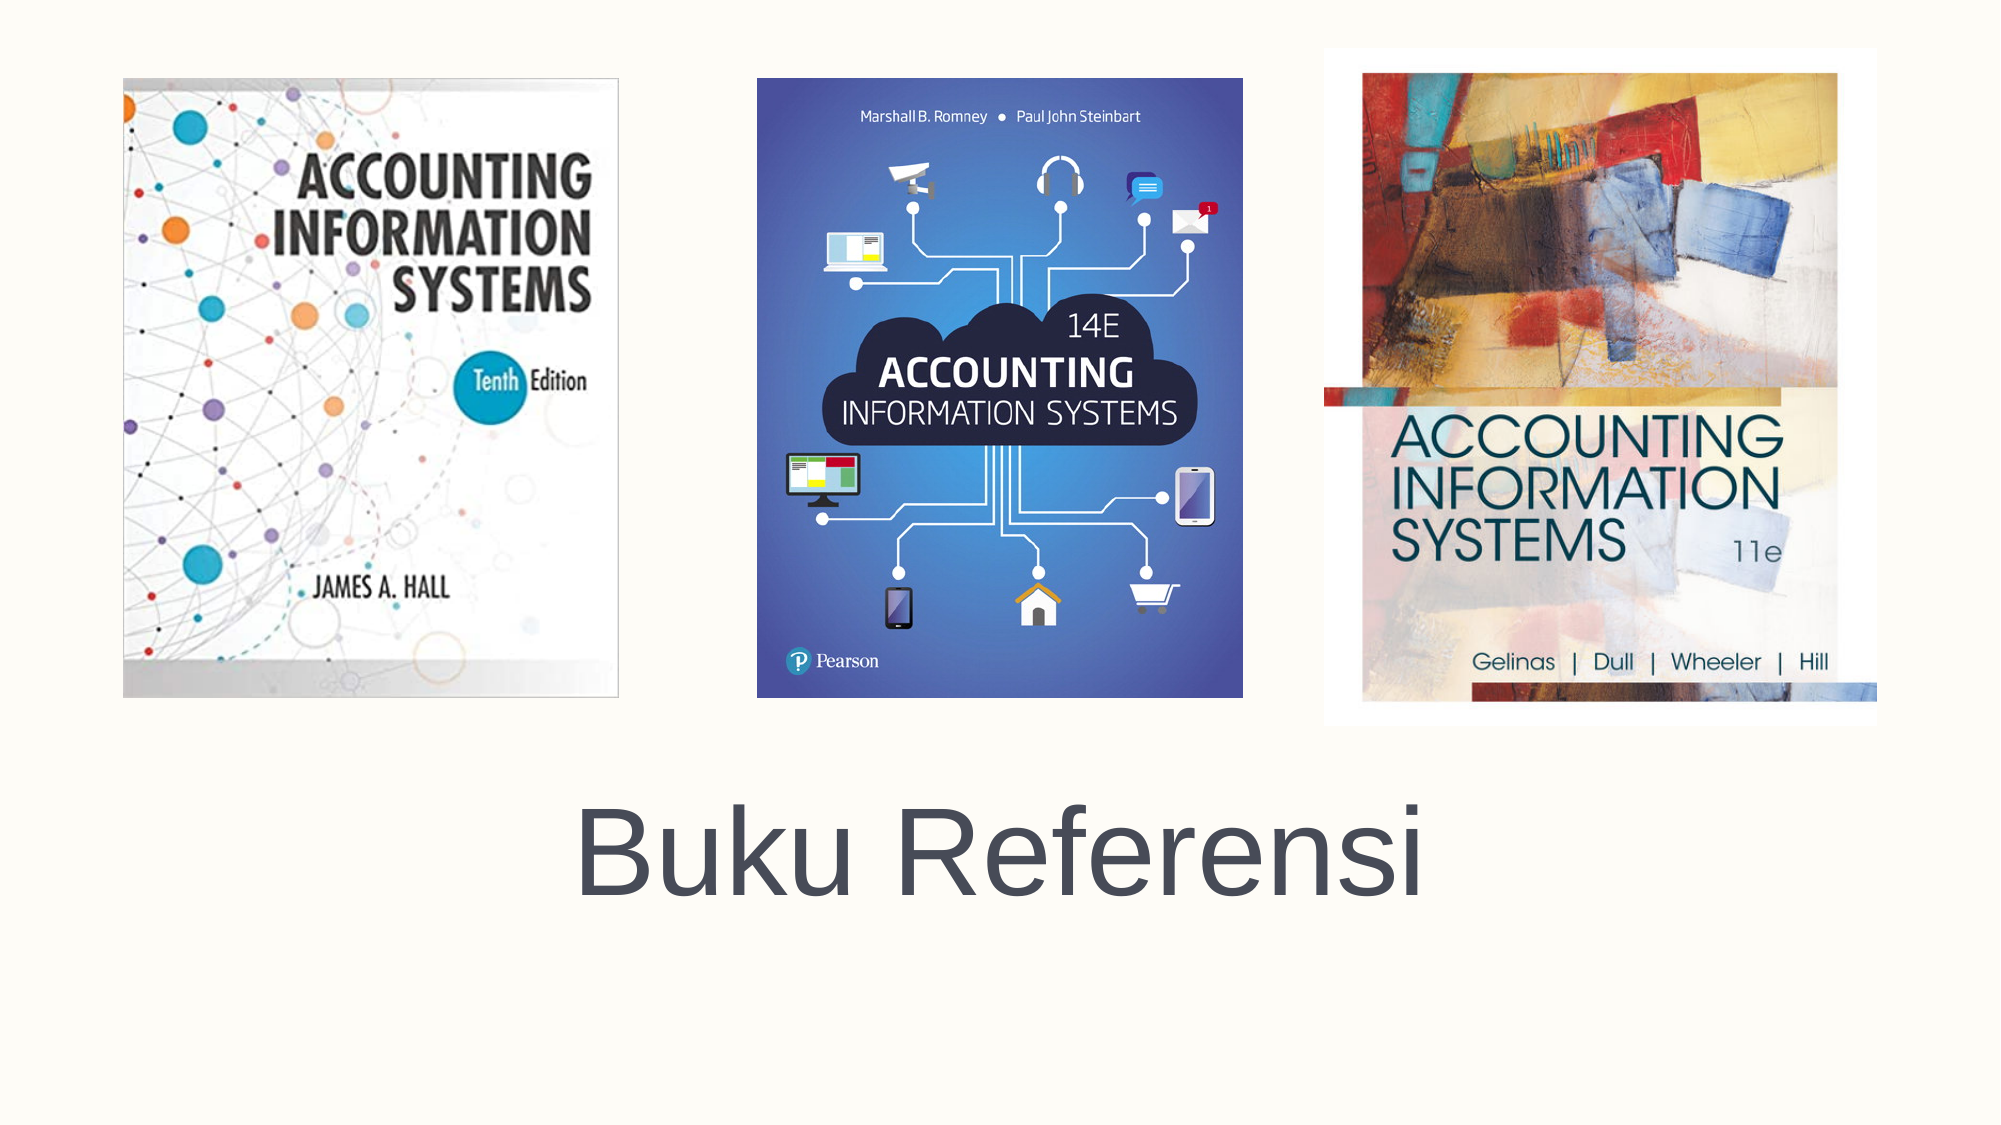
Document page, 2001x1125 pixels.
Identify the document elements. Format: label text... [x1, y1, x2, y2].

title Buku Referensi [105, 749, 1895, 933]
picture [1323, 48, 1877, 726]
picture [123, 77, 619, 698]
picture [757, 77, 1243, 698]
